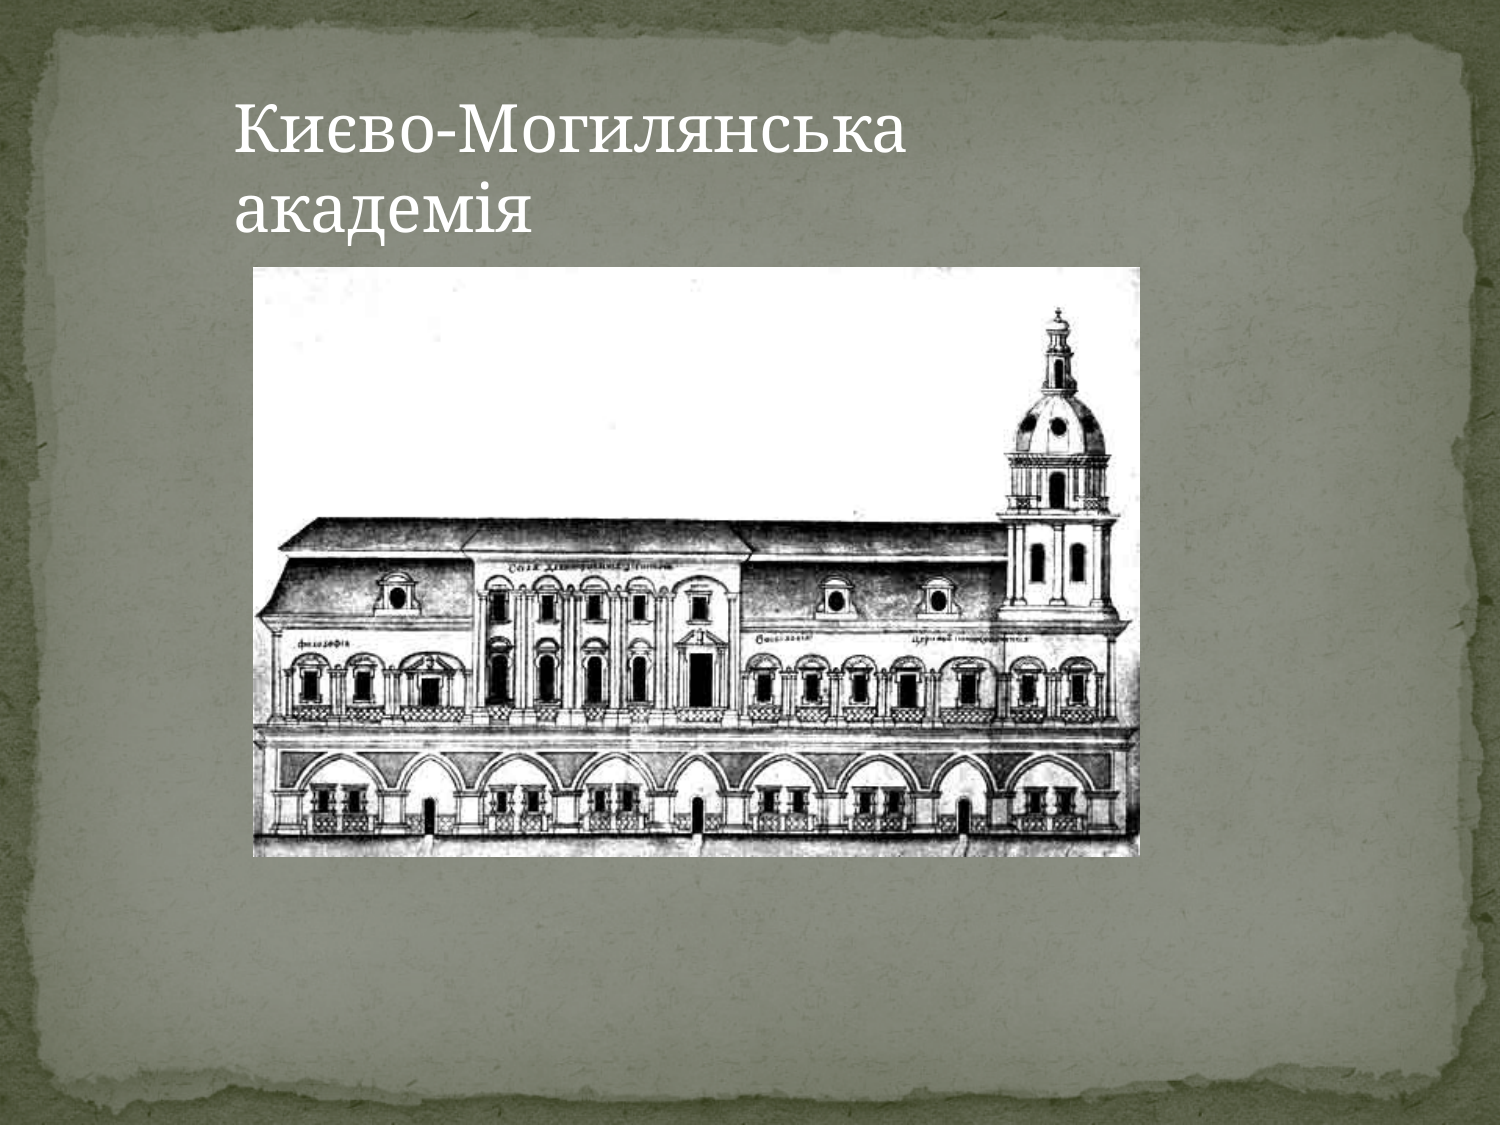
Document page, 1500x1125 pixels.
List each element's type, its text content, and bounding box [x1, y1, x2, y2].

text_box Києво-Могилянська академія [218, 78, 1223, 253]
picture [253, 267, 1140, 857]
